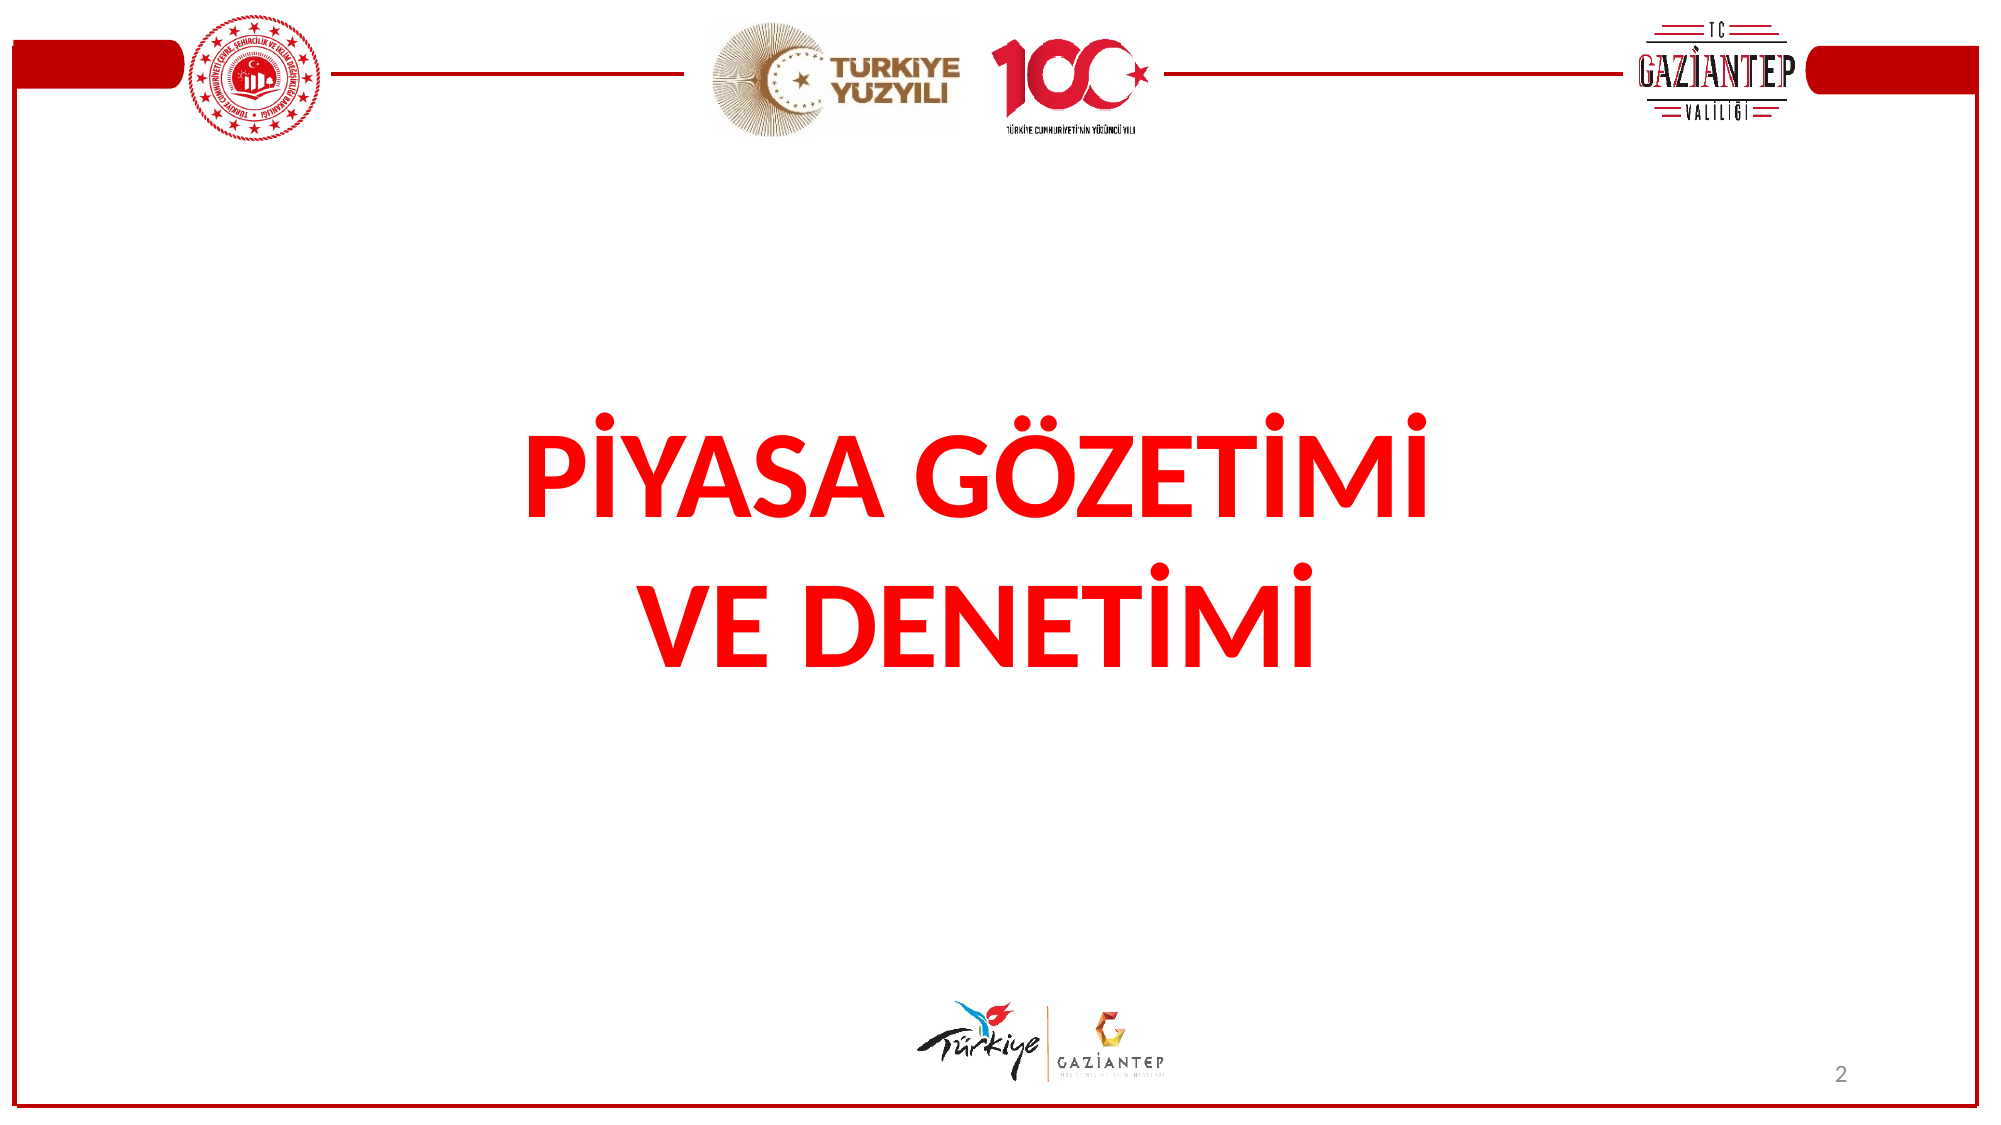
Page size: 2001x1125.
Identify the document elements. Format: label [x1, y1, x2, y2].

picture [1608, 0, 1825, 175]
picture [990, 37, 1150, 139]
picture [188, 15, 320, 141]
picture [710, 22, 960, 137]
text_box [13, 39, 1977, 1107]
